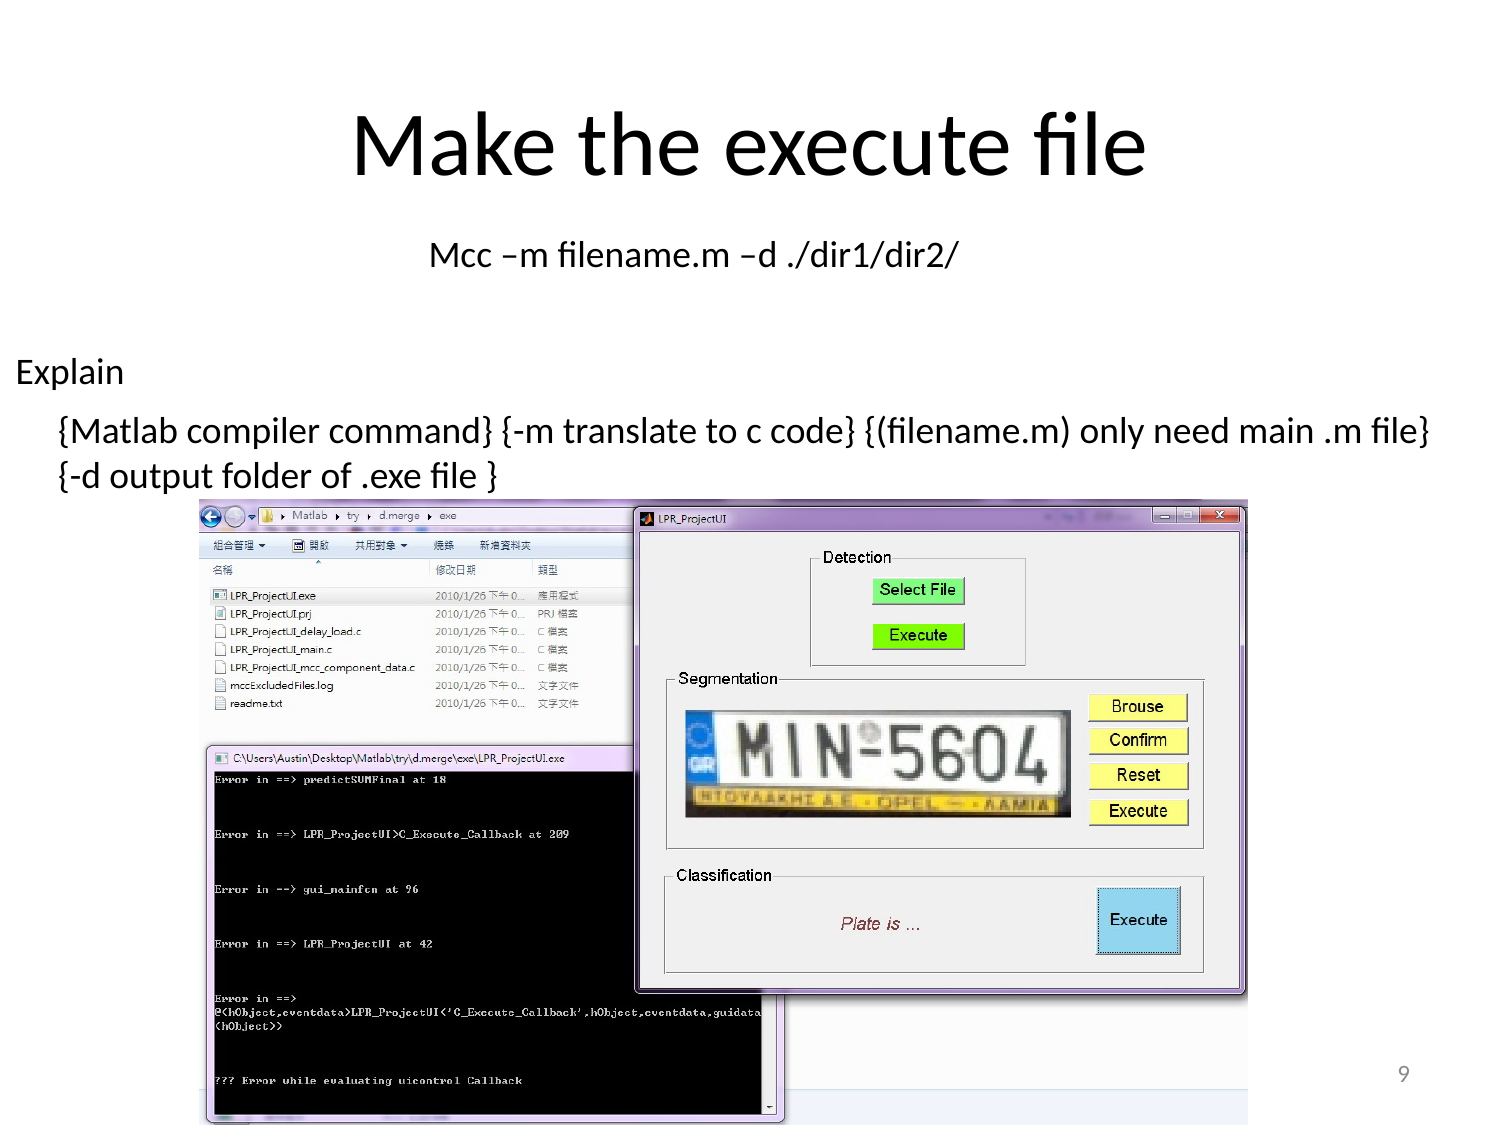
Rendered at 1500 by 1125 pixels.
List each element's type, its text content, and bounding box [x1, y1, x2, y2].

text_box {Matlab compiler command} {-m translate to c code} {(filename.m) only need main .m file} {-d output folder of .exe file } [43, 398, 1447, 504]
picture [198, 499, 1249, 1125]
title Make the execute file [75, 45, 1425, 233]
text_box Mcc –m filename.m –d ./dir1/dir2/ [413, 222, 984, 283]
slide_number 9 [1254, 1042, 1425, 1103]
text_box Explain [0, 339, 140, 400]
